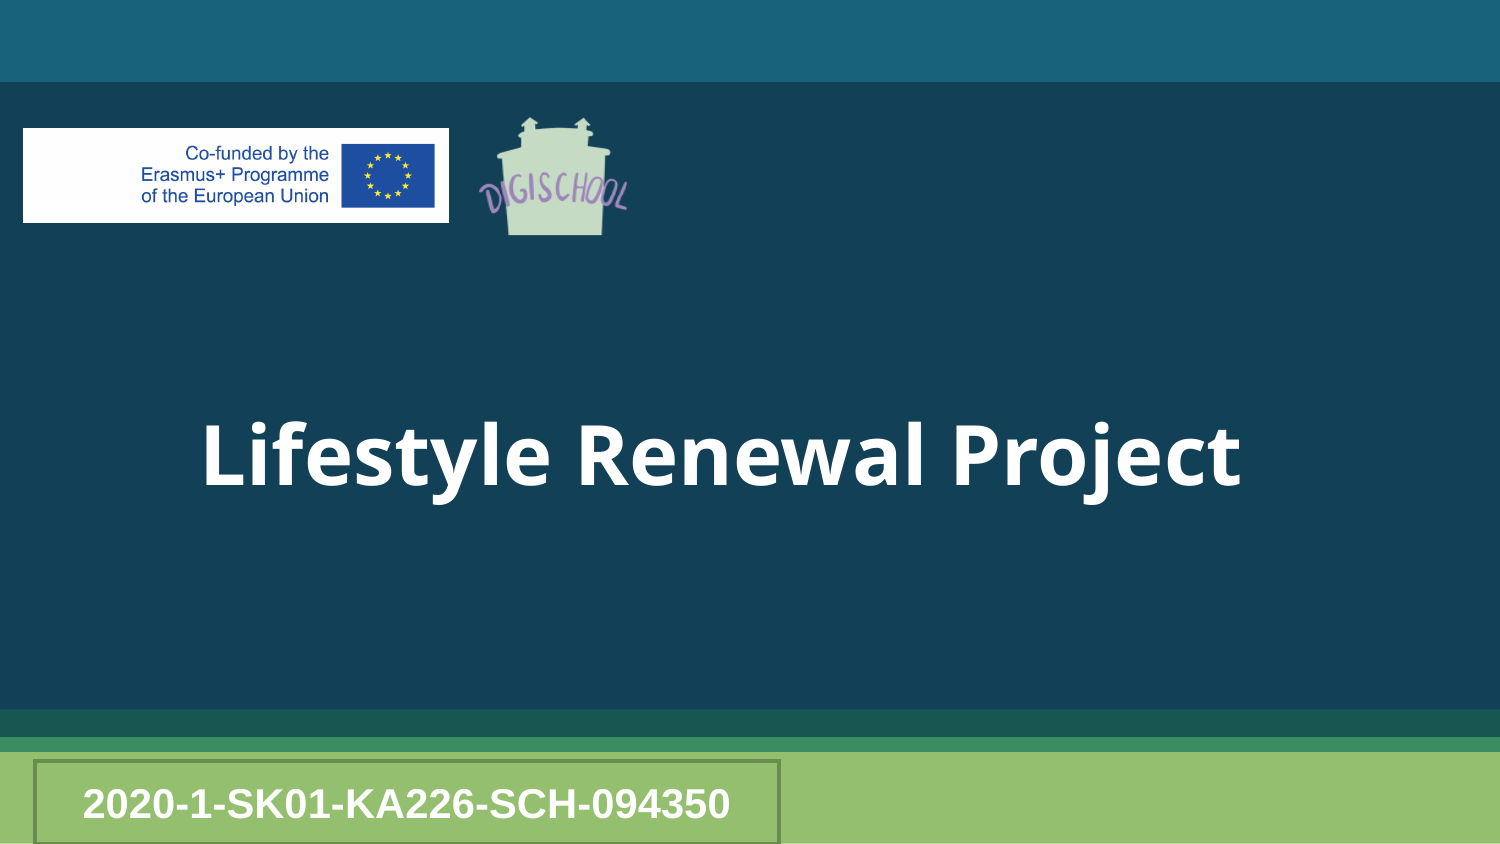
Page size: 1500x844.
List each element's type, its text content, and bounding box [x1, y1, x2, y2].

title Lifestyle Renewal Project [184, 326, 1275, 517]
picture [478, 115, 627, 236]
text_box 2020-1-SK01-KA226-SCH-094350 [34, 760, 779, 844]
picture [23, 128, 450, 223]
